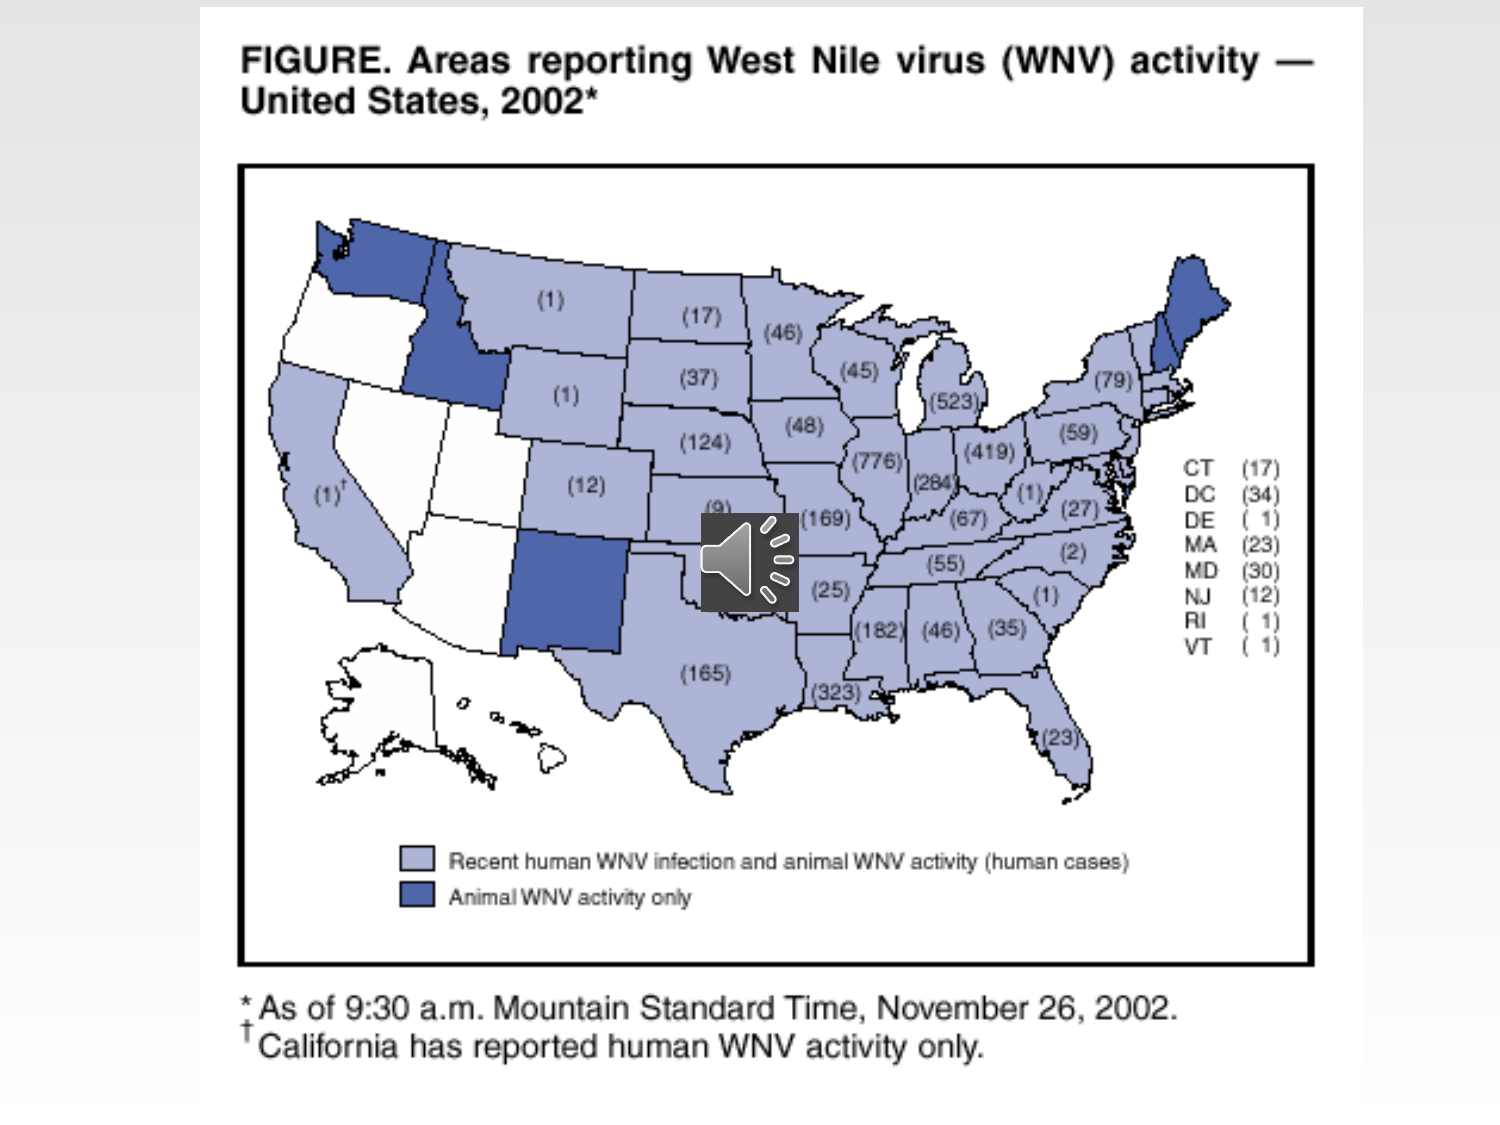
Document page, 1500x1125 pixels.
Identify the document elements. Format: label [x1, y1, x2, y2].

list [199, 7, 1363, 1102]
picture [699, 512, 801, 613]
